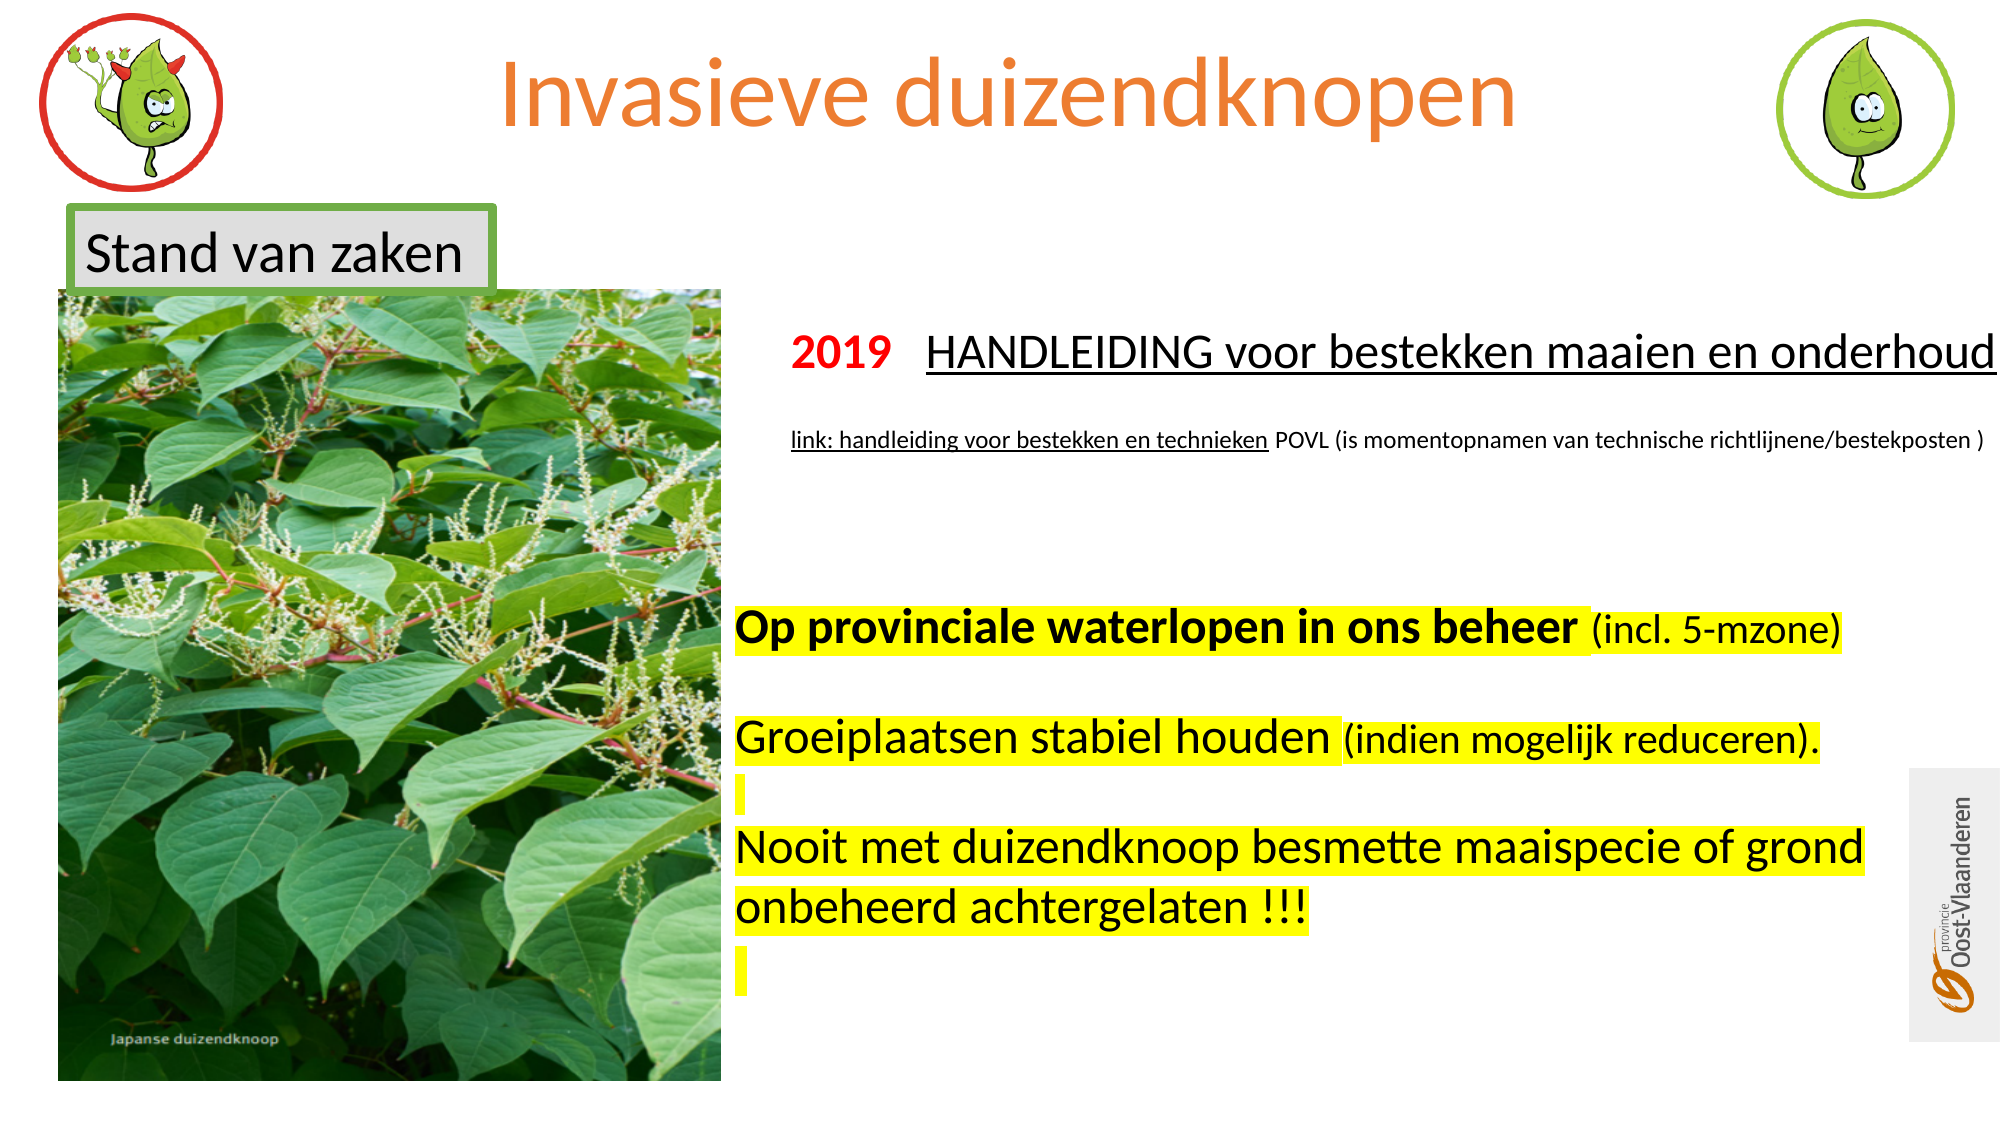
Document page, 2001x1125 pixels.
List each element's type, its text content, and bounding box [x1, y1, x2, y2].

picture [1776, 19, 1955, 199]
text_box Op provinciale waterlopen in ons beheer (incl. 5-mzone) Groeiplaatsen stabiel houden (indien mogelijk reduceren). Nooit met duizendknoop besmette maaispecie of grond onbeheerd achtergelaten !!! [721, 526, 1979, 1001]
text_box Invasieve duizendknopen [1955, 19, 1961, 155]
picture [58, 289, 721, 1081]
text_box Stand van zaken [70, 207, 493, 289]
text_box Invasieve duizendknopen [223, 19, 1776, 155]
picture [39, 13, 223, 193]
text_box 2019 HANDLEIDING voor bestekken maaien en onderhoud link: handleiding voor bestekken en technieken POVL (is momentopnamen van technische richtlijnene/bestekposten ) [776, 311, 2000, 506]
picture [1909, 768, 2000, 1043]
